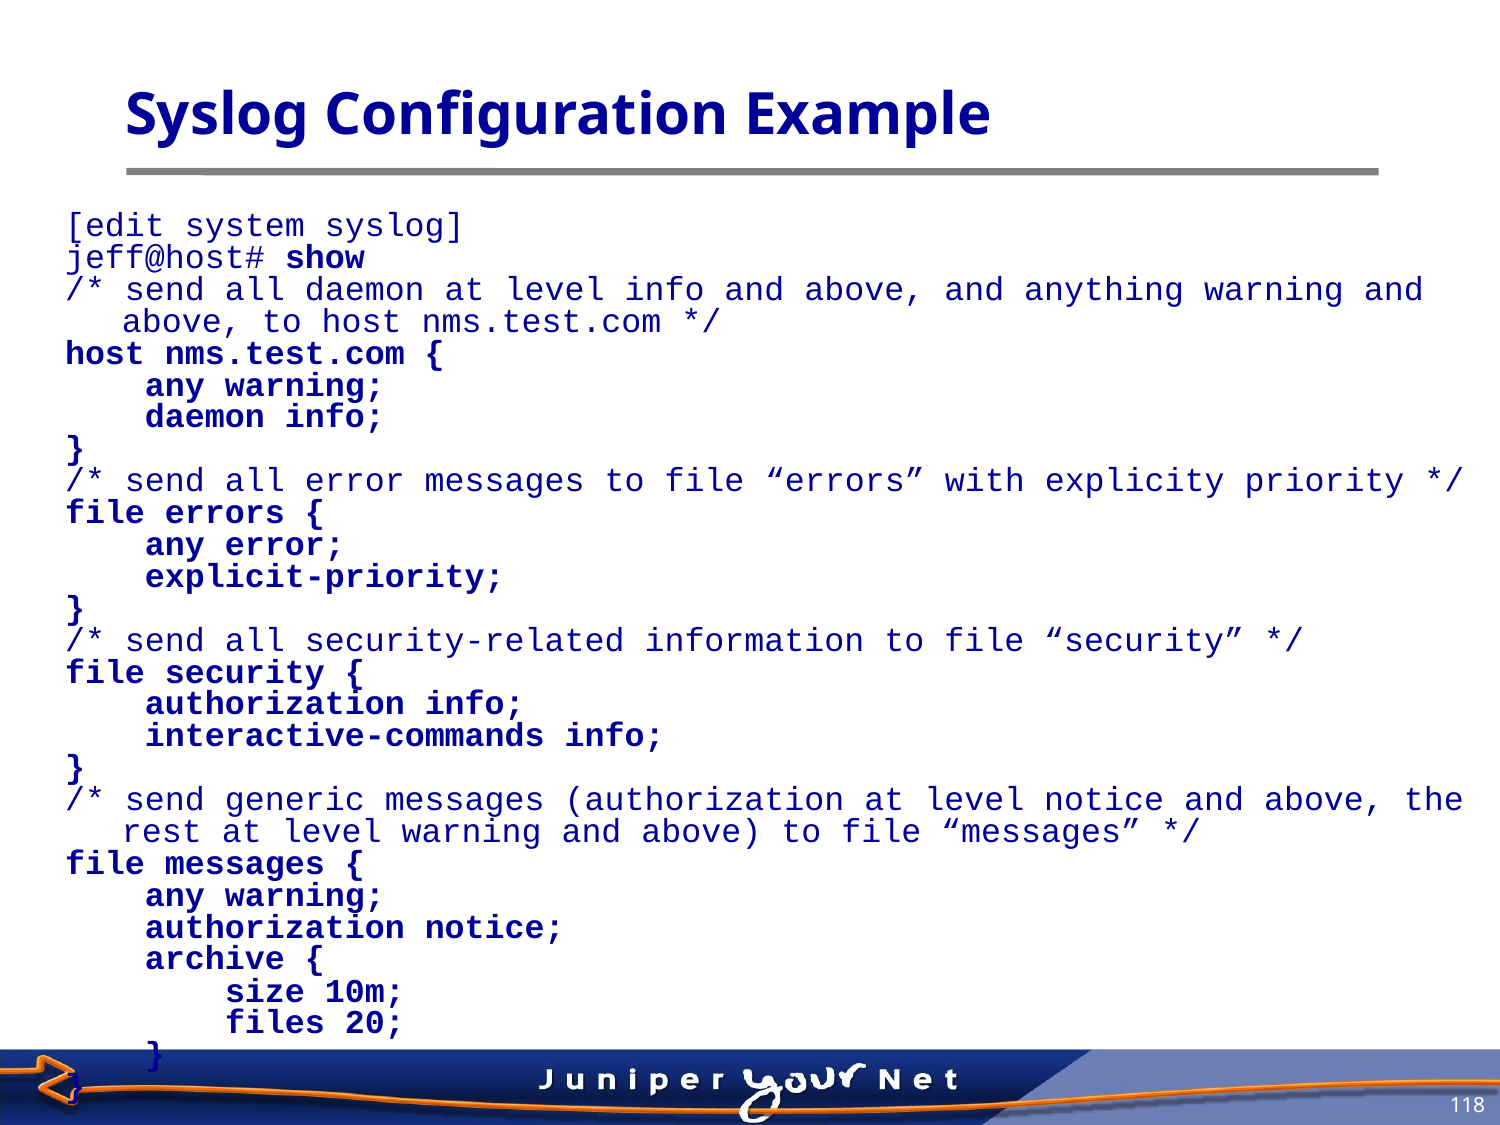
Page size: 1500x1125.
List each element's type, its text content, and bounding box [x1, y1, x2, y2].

picture [0, 1049, 1500, 1125]
list [edit system syslog] jeff@host# show /* send all daemon at level info and above, and anything warning and above, to host nms.test.com */ host nms.test.com { any warning; daemon info; } /* send all error messages to file “errors” with explicity priority */ file errors { any error; explicit-priority; } /* send all security-related information to file “security” */ file security { authorization info; interactive-commands info; } /* send generic messages (authorization at level notice and above, the rest at level warning and above) to file “messages” */ file messages { any warning; authorization notice; archive { size 10m; files 20; } } [50, 203, 1500, 1035]
text_box Syslog Configuration Example [109, 24, 1410, 155]
